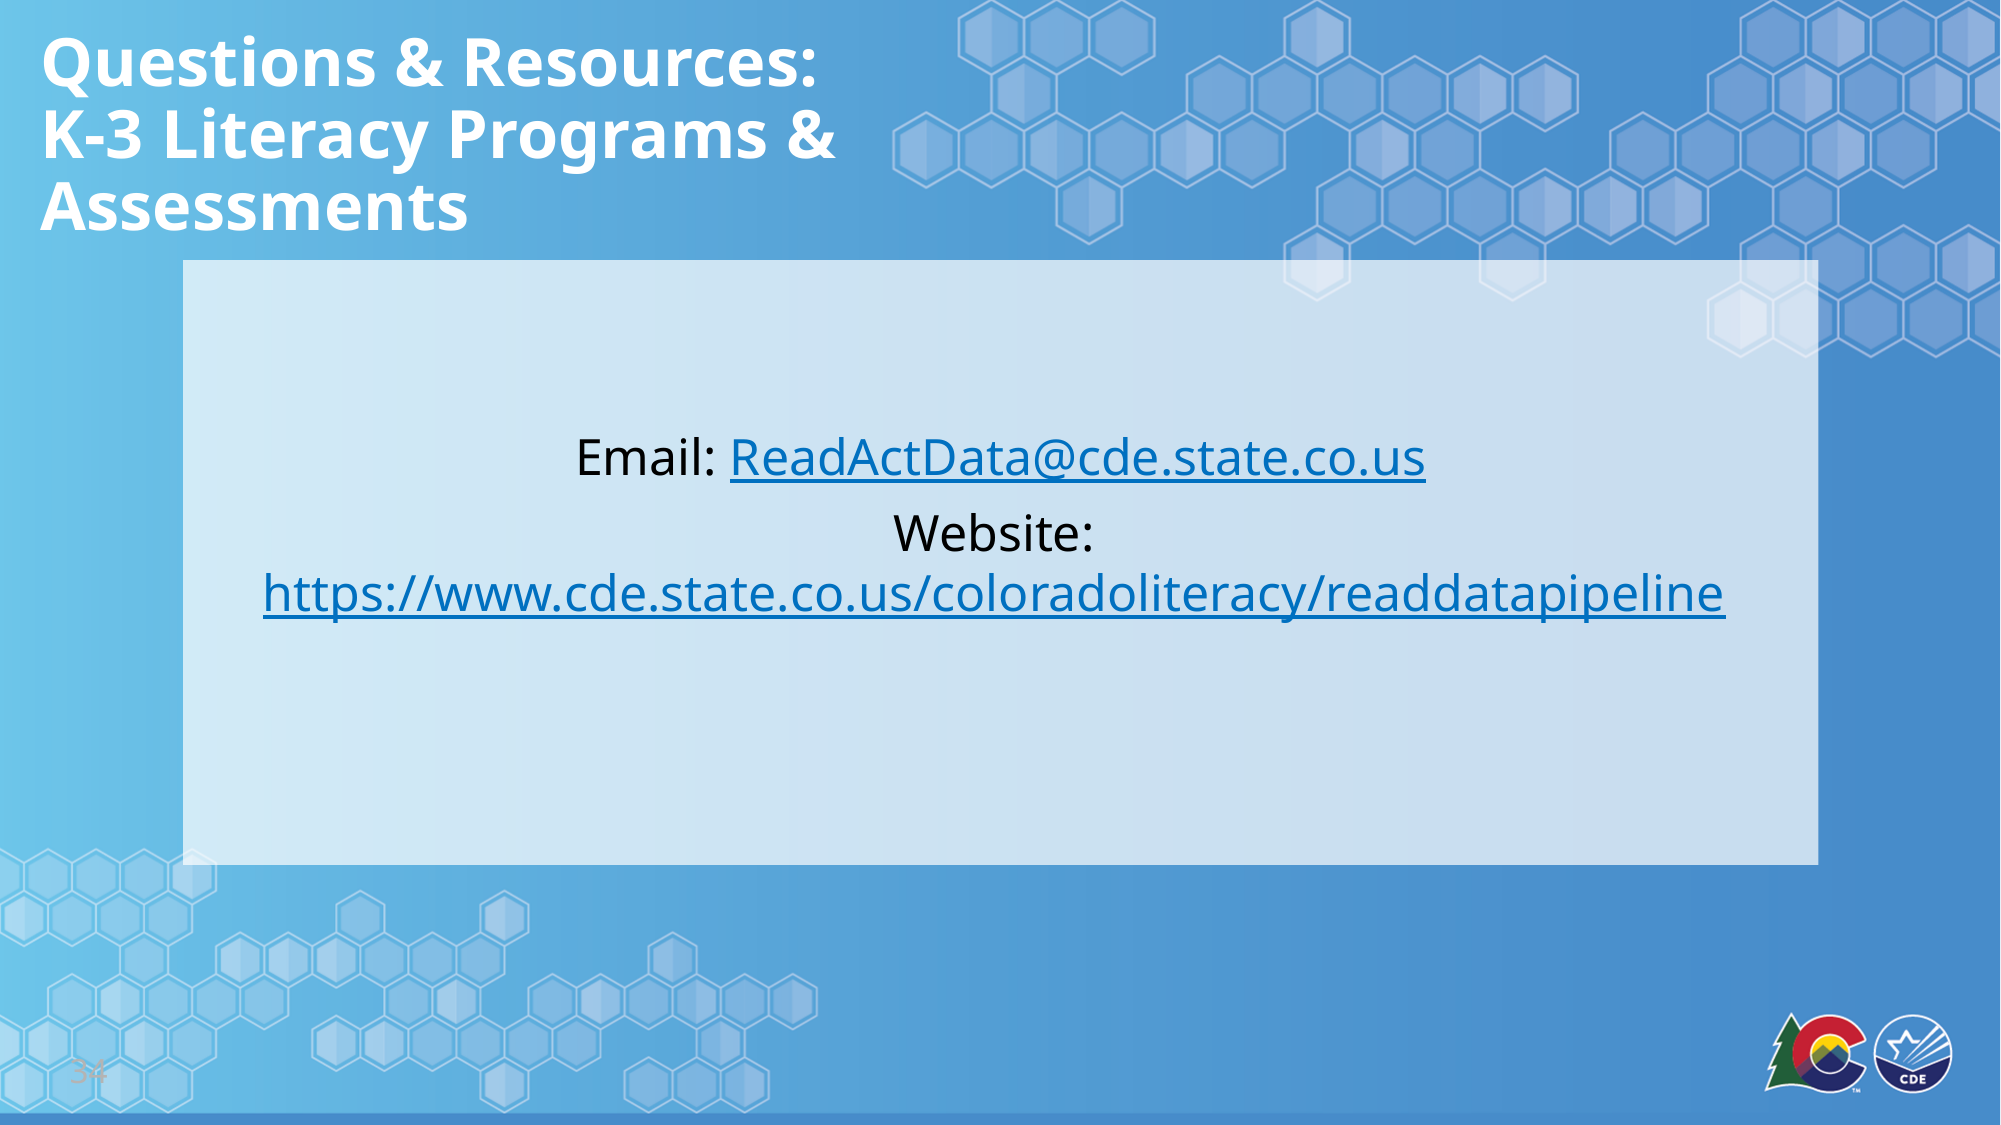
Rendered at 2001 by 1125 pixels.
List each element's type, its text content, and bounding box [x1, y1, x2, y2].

title Questions & Resources: K-3 Literacy Programs & Assessments [25, 38, 896, 236]
slide_number 34 [54, 1042, 191, 1103]
list Email: ReadActData@cde.state.co.us Website: https://www.cde.state.co.us/coloradoliteracy/readdatapipeline [183, 260, 1819, 865]
picture [0, 0, 2001, 1125]
